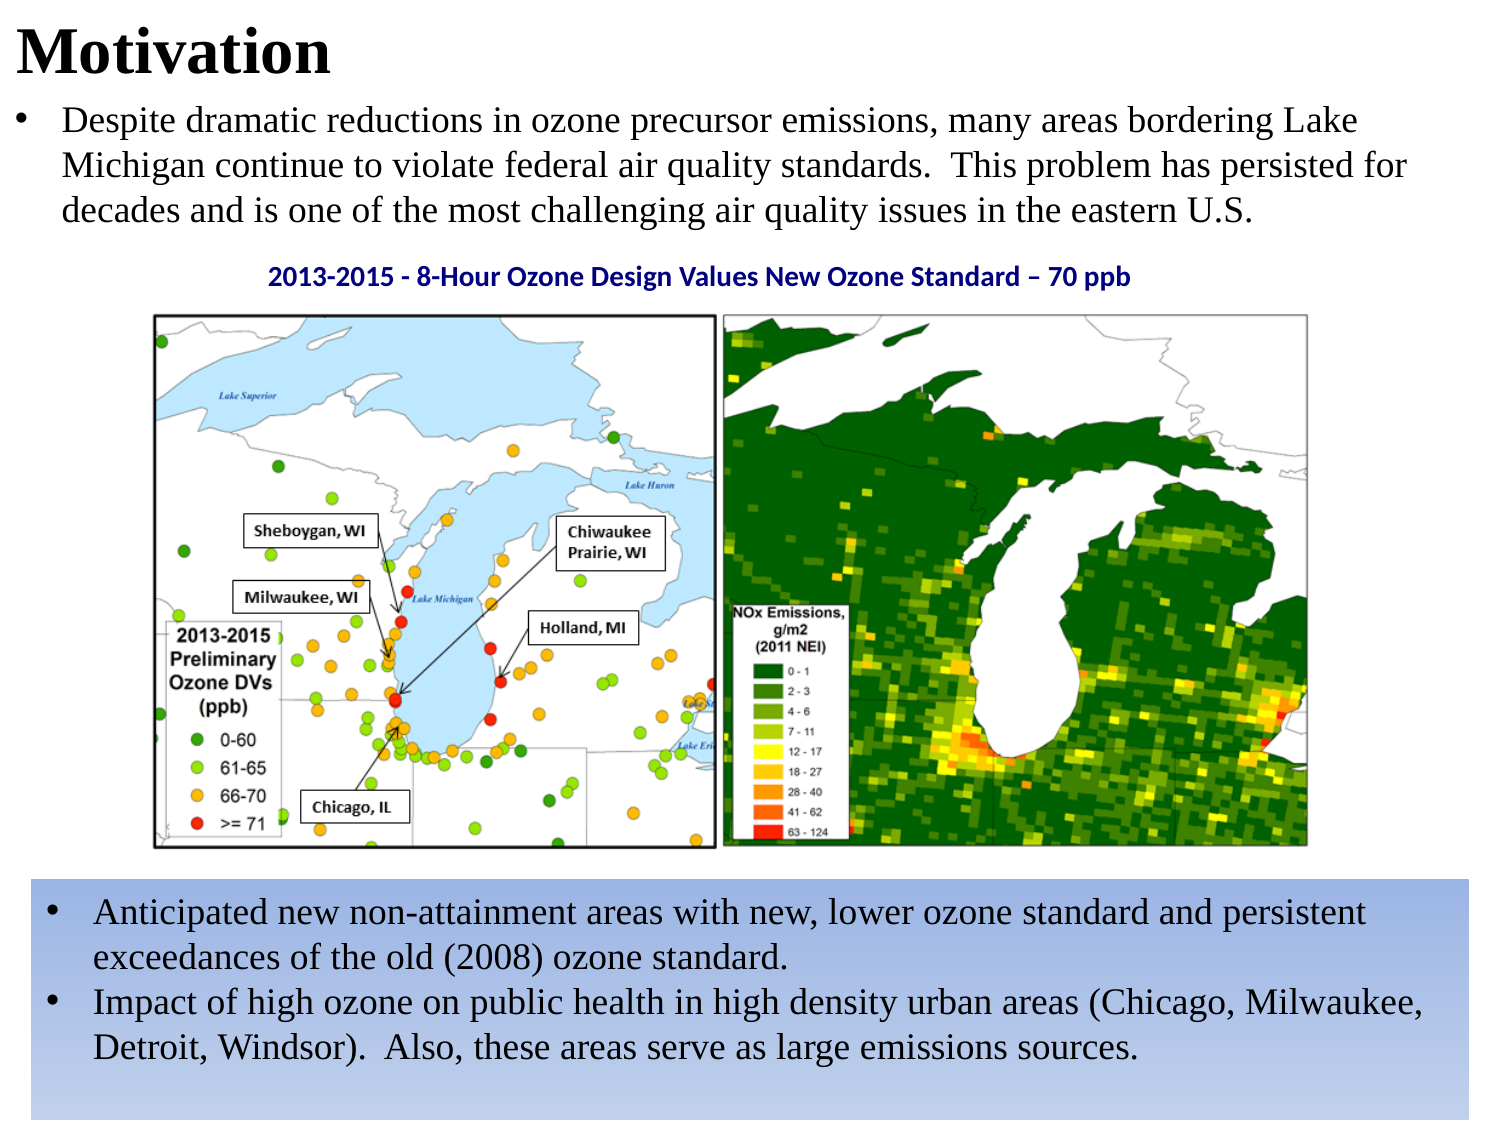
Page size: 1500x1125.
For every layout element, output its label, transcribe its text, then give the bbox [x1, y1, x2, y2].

text_box Anticipated new non-attainment areas with new, lower ozone standard and persistent exceedances of the old (2008) ozone standard. Impact of high ozone on public health in high density urban areas (Chicago, Milwaukee, Detroit, Windsor). Also, these areas serve as large emissions sources. [31, 879, 1469, 1120]
picture [149, 312, 1313, 854]
text_box Despite dramatic reductions in ozone precursor emissions, many areas bordering Lake Michigan continue to violate federal air quality standards. This problem has persisted for decades and is one of the most challenging air quality issues in the eastern U.S. [0, 87, 1500, 238]
text_box Motivation [1, 0, 364, 95]
text_box 2013-2015 - 8-Hour Ozone Design Values New Ozone Standard – 70 ppb [187, 249, 1213, 300]
